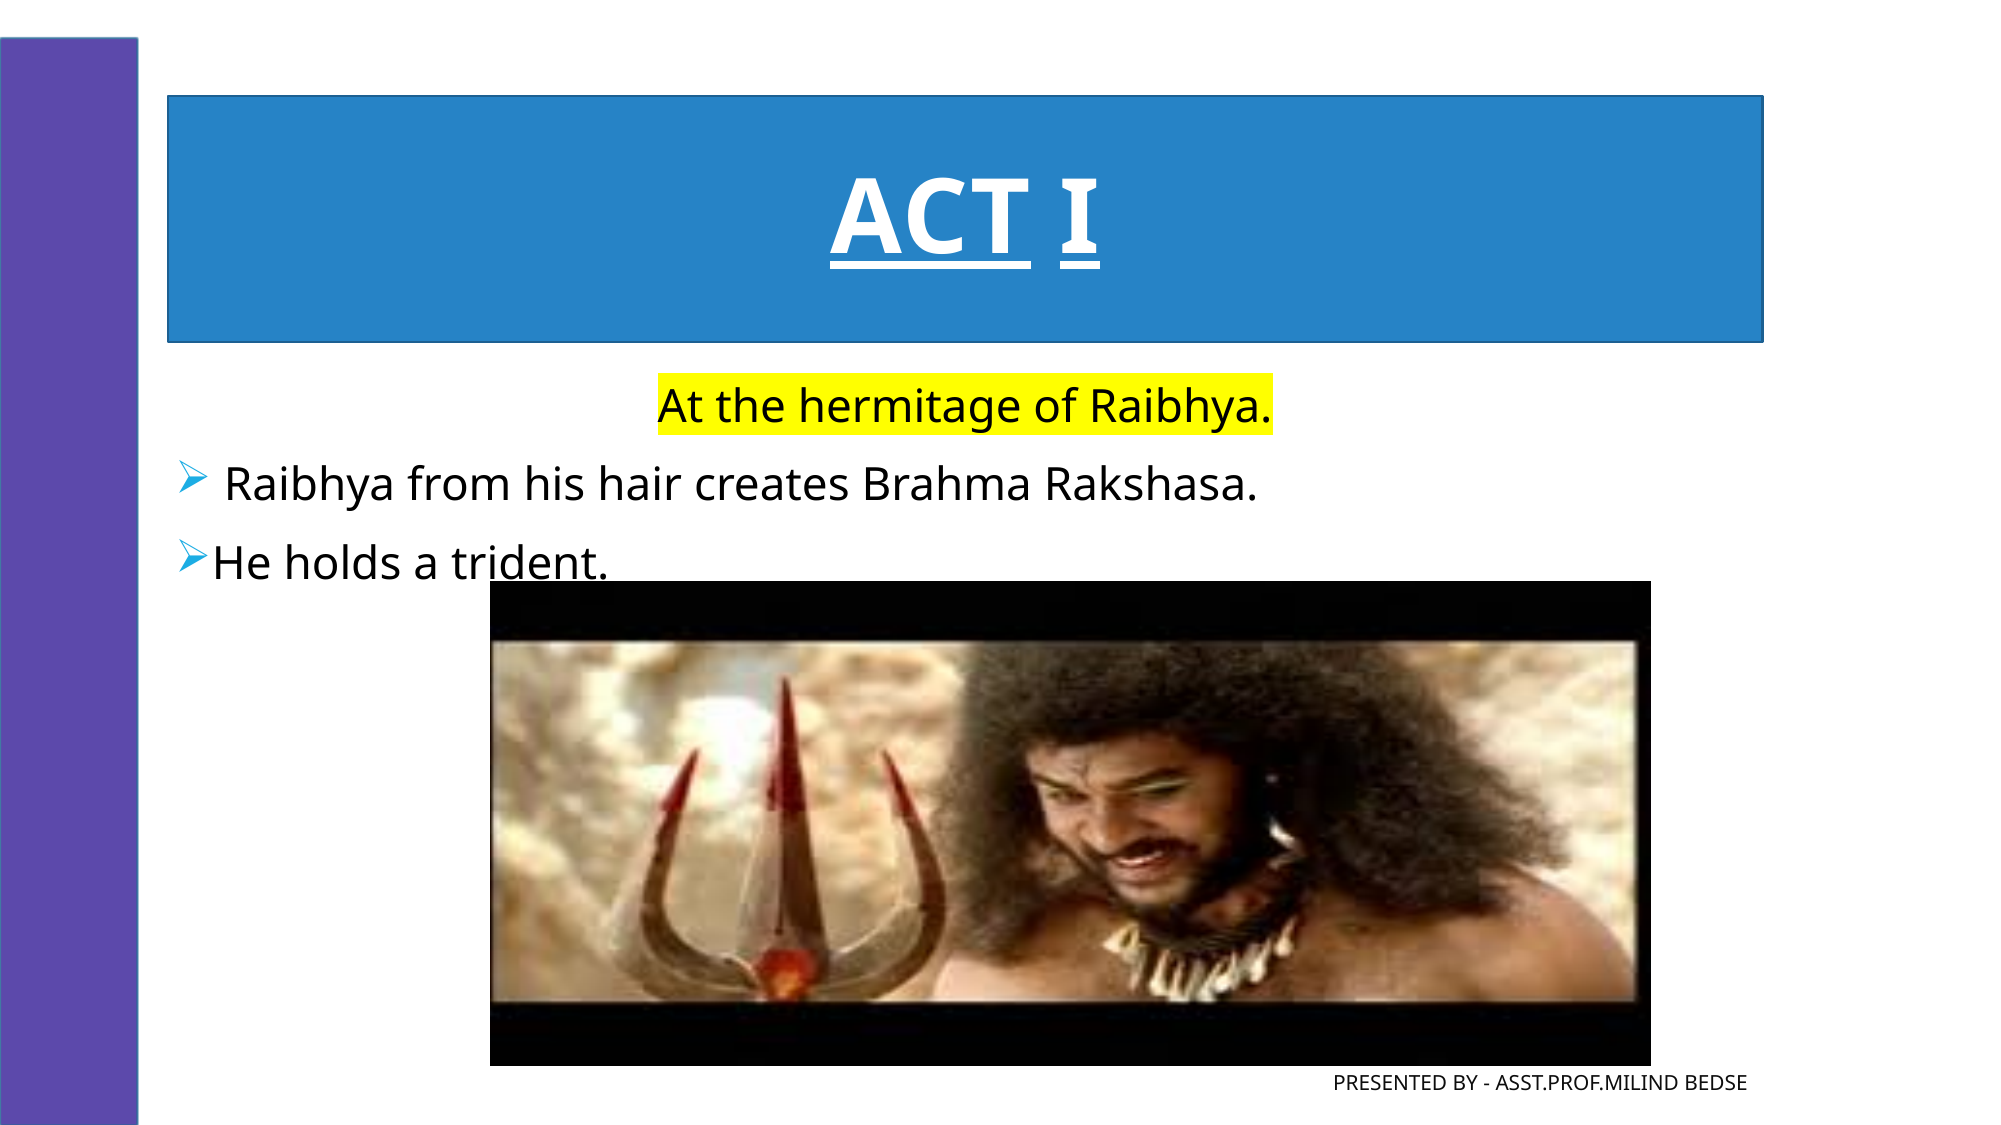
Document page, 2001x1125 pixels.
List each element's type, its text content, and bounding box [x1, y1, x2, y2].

picture [489, 581, 1651, 1066]
list At the hermitage of Raibhya. Raibhya from his hair creates Brahma Rakshasa. He holds a trident. [168, 375, 1763, 1035]
text_box [1, 39, 137, 1125]
footer Presented by - Asst.Prof.Milind Bedse [794, 1061, 1763, 1107]
title ACT I [167, 95, 1764, 343]
